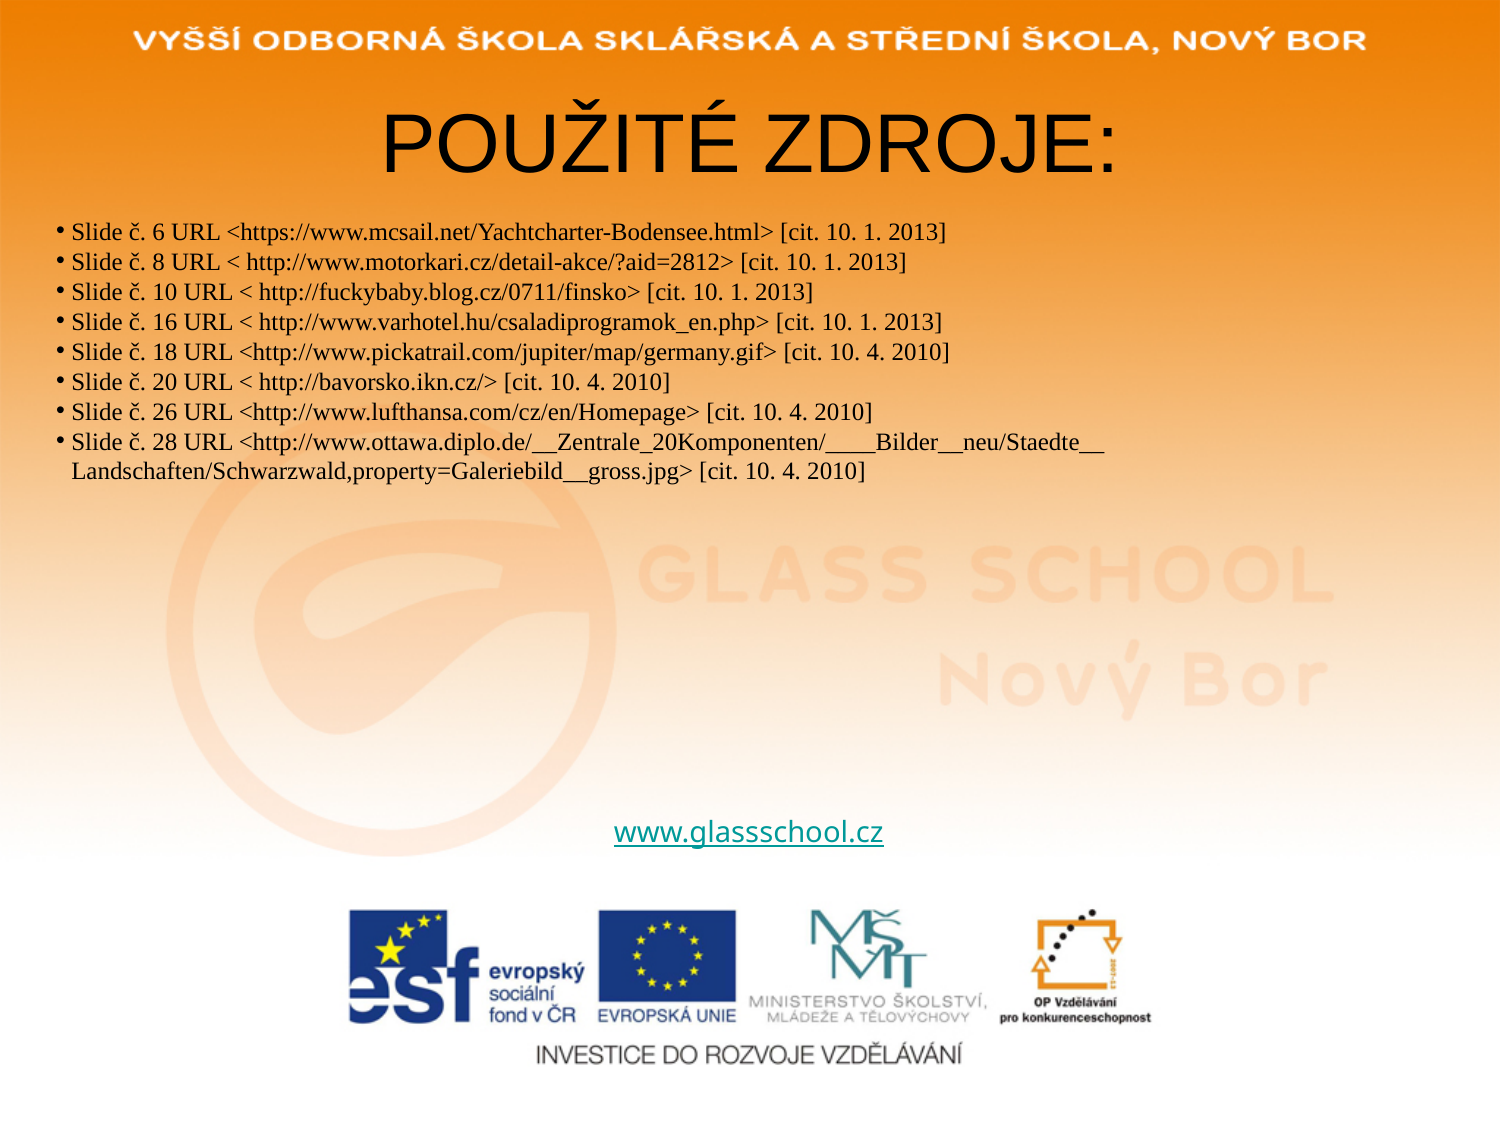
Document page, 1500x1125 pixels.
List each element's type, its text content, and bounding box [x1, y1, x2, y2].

text_box www.glassschool.cz [558, 806, 939, 861]
text_box Slide č. 6 URL <https://www.mcsail.net/Yachtcharter-Bodensee.html> [cit. 10. 1. 2013] Slide č. 8 URL < http://www.motorkari.cz/detail-akce/?aid=2812> [cit. 10. 1. 2013] Slide č. 10 URL < http://fuckybaby.blog.cz/0711/finsko> [cit. 10. 1. 2013] Slide č. 16 URL < http://www.varhotel.hu/csaladiprogramok_en.php> [cit. 10. 1. 2013] Slide č. 18 URL <http://www.pickatrail.com/jupiter/map/germany.gif> [cit. 10. 4. 2010] Slide č. 20 URL < http://bavorsko.ikn.cz/> [cit. 10. 4. 2010] Slide č. 26 URL <http://www.lufthansa.com/cz/en/Homepage> [cit. 10. 4. 2010] Slide č. 28 URL <http://www.ottawa.diplo.de/__Zentrale_20Komponenten/____Bilder__neu/Staedte__ Landschaften/Schwarzwald,property=Galeriebild__gross.jpg> [cit. 10. 4. 2010] [41, 208, 1430, 493]
title POUŽITÉ ZDROJE: [74, 44, 1426, 208]
picture [0, 0, 1500, 1125]
